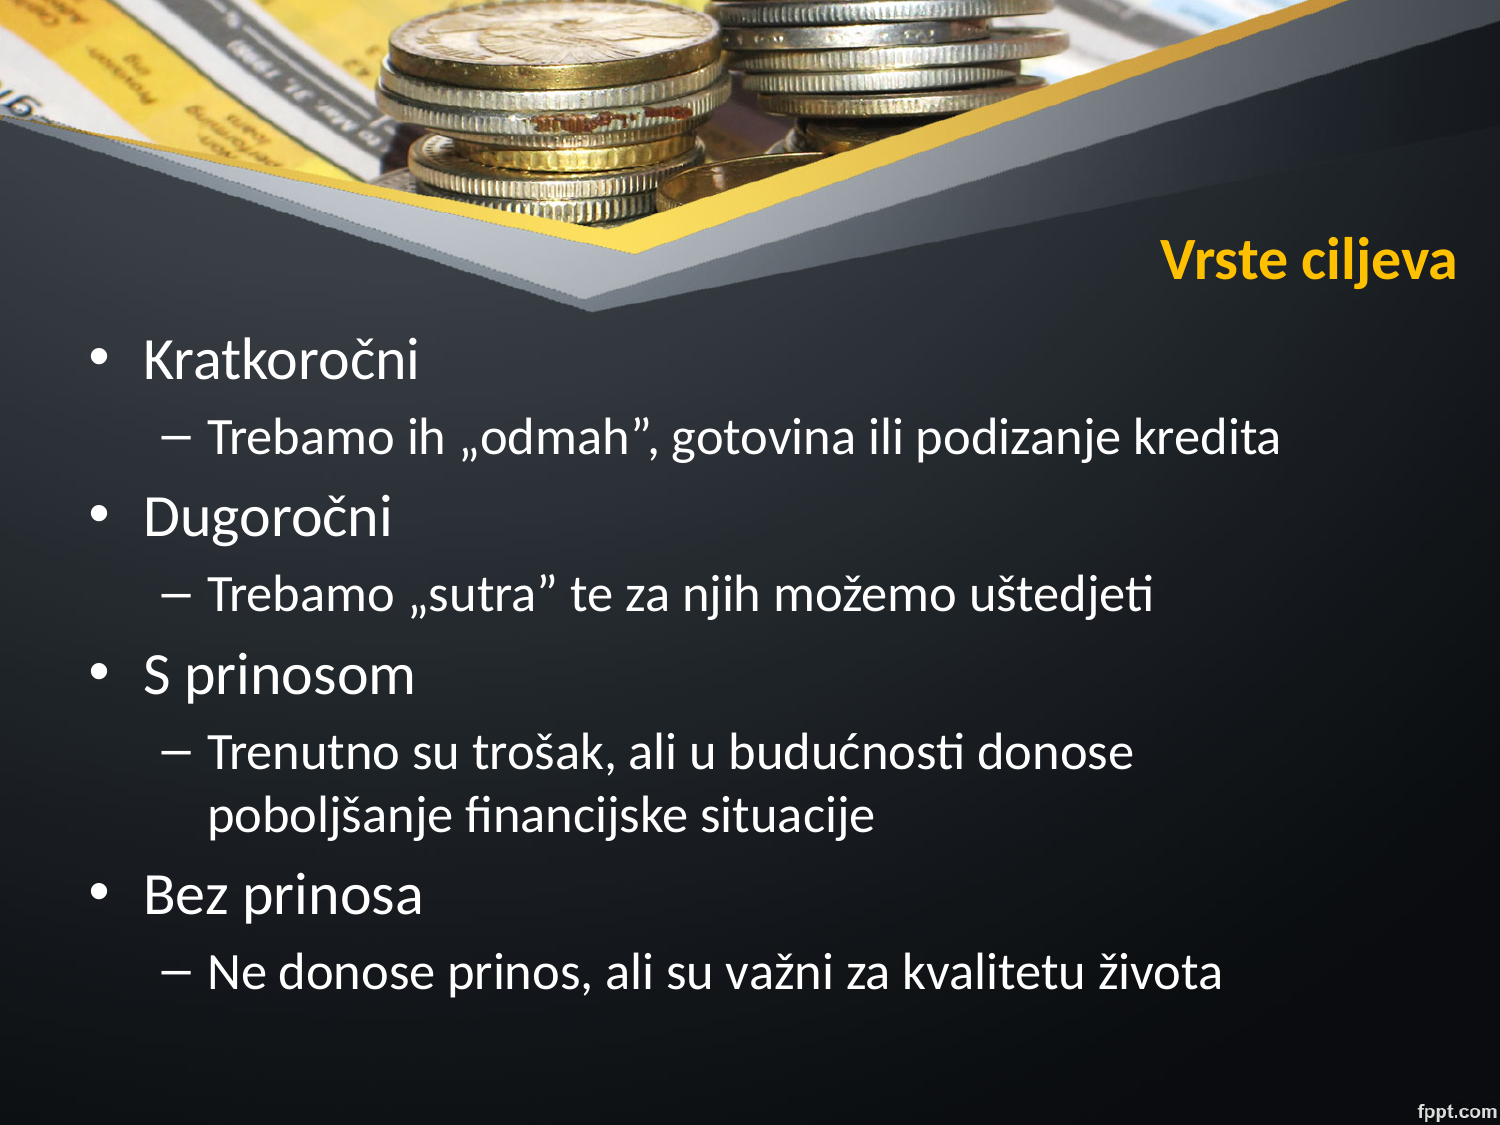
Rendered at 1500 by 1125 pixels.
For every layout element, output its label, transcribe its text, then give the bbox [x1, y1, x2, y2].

picture [0, 0, 1500, 1125]
list Kratkoročni Trebamo ih „odmah”, gotovina ili podizanje kredita Dugoročni Trebamo „sutra” te za njih možemo uštedjeti S prinosom Trenutno su trošak, ali u budućnosti donose poboljšanje financijske situacije Bez prinosa Ne donose prinos, ali su važni za kvalitetu života [73, 311, 1402, 1014]
title Vrste ciljeva [123, 211, 1474, 299]
